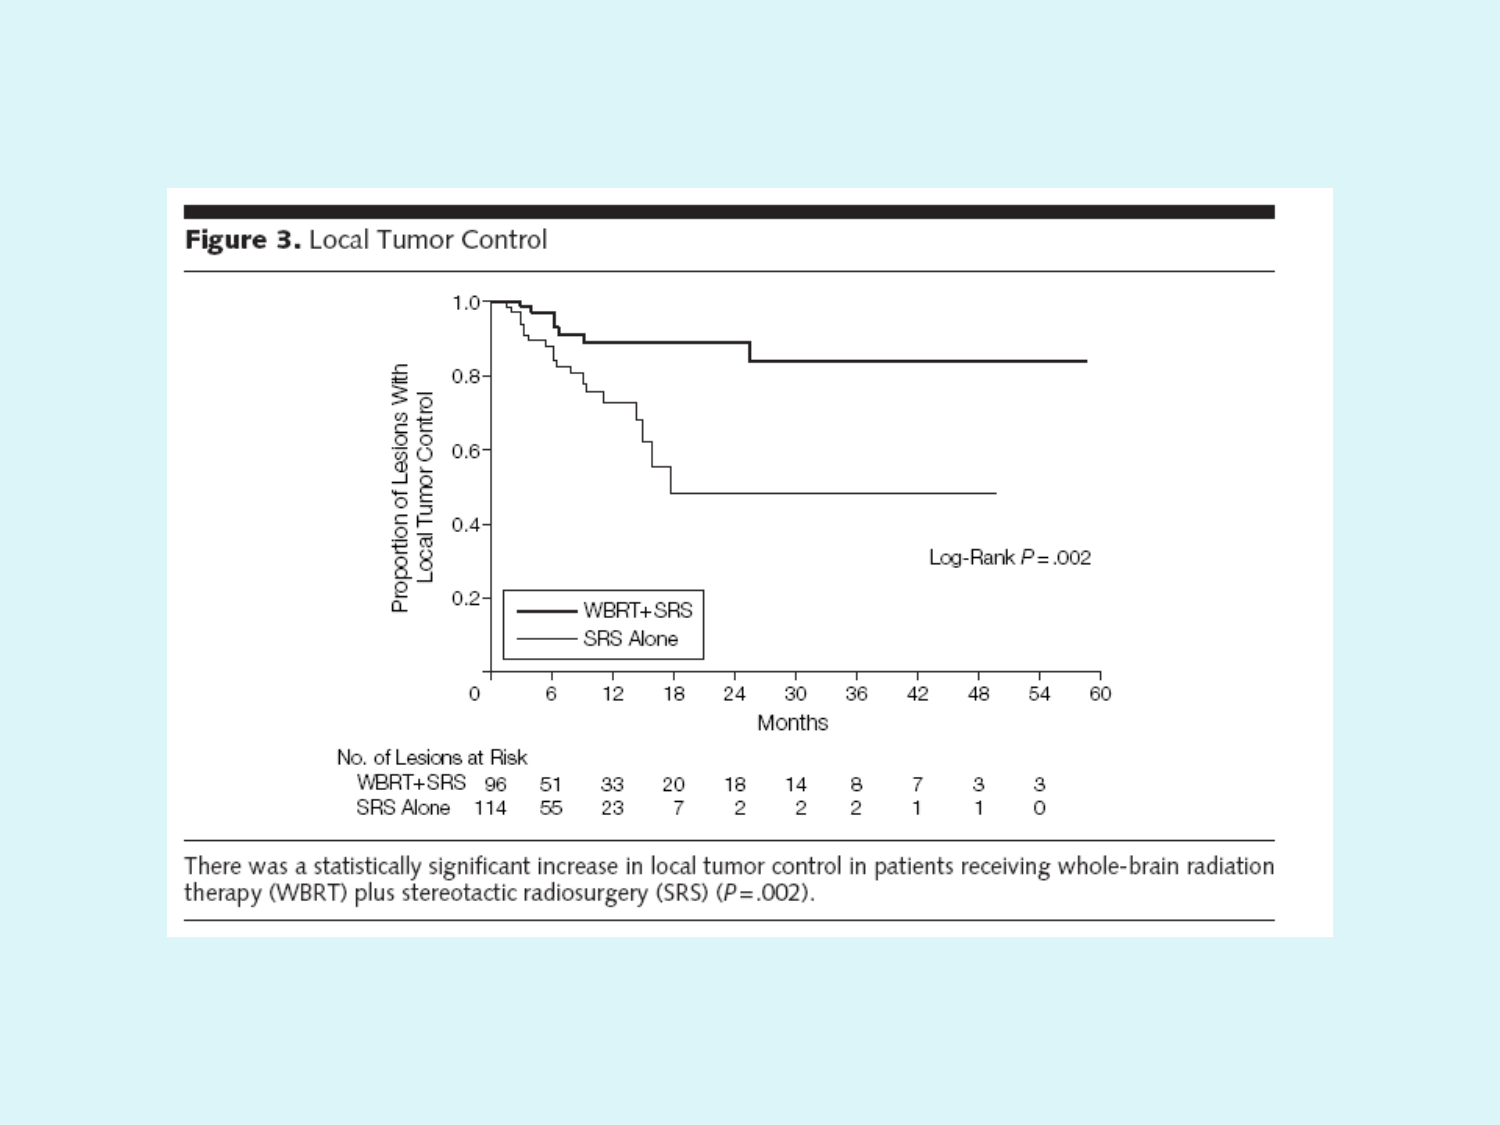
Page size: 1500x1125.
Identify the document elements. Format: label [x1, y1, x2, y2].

picture [166, 187, 1333, 937]
